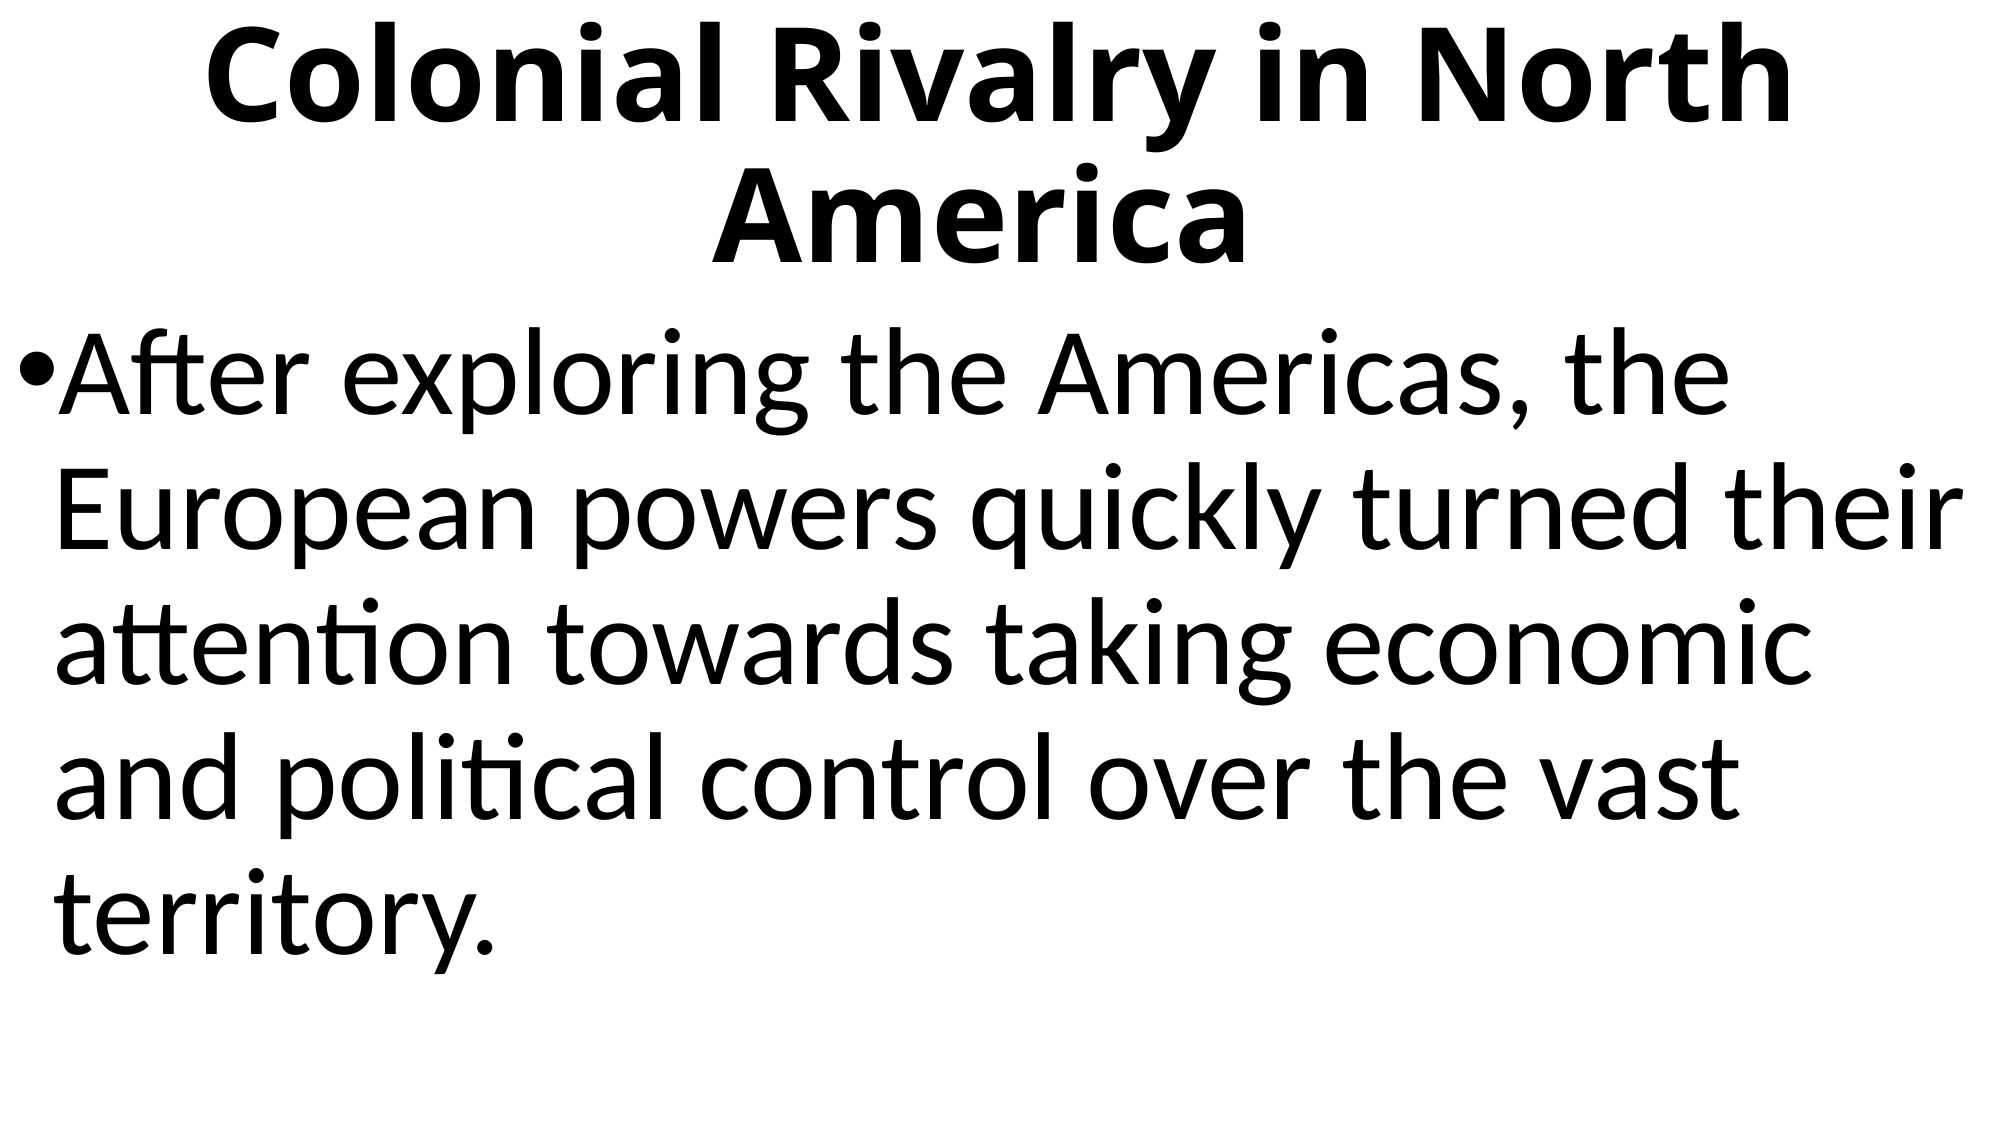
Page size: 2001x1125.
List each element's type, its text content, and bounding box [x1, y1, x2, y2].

list After exploring the Americas, the European powers quickly turned their attention towards taking economic and political control over the vast territory. [0, 299, 2000, 1125]
title Colonial Rivalry in North America [0, 0, 2000, 299]
